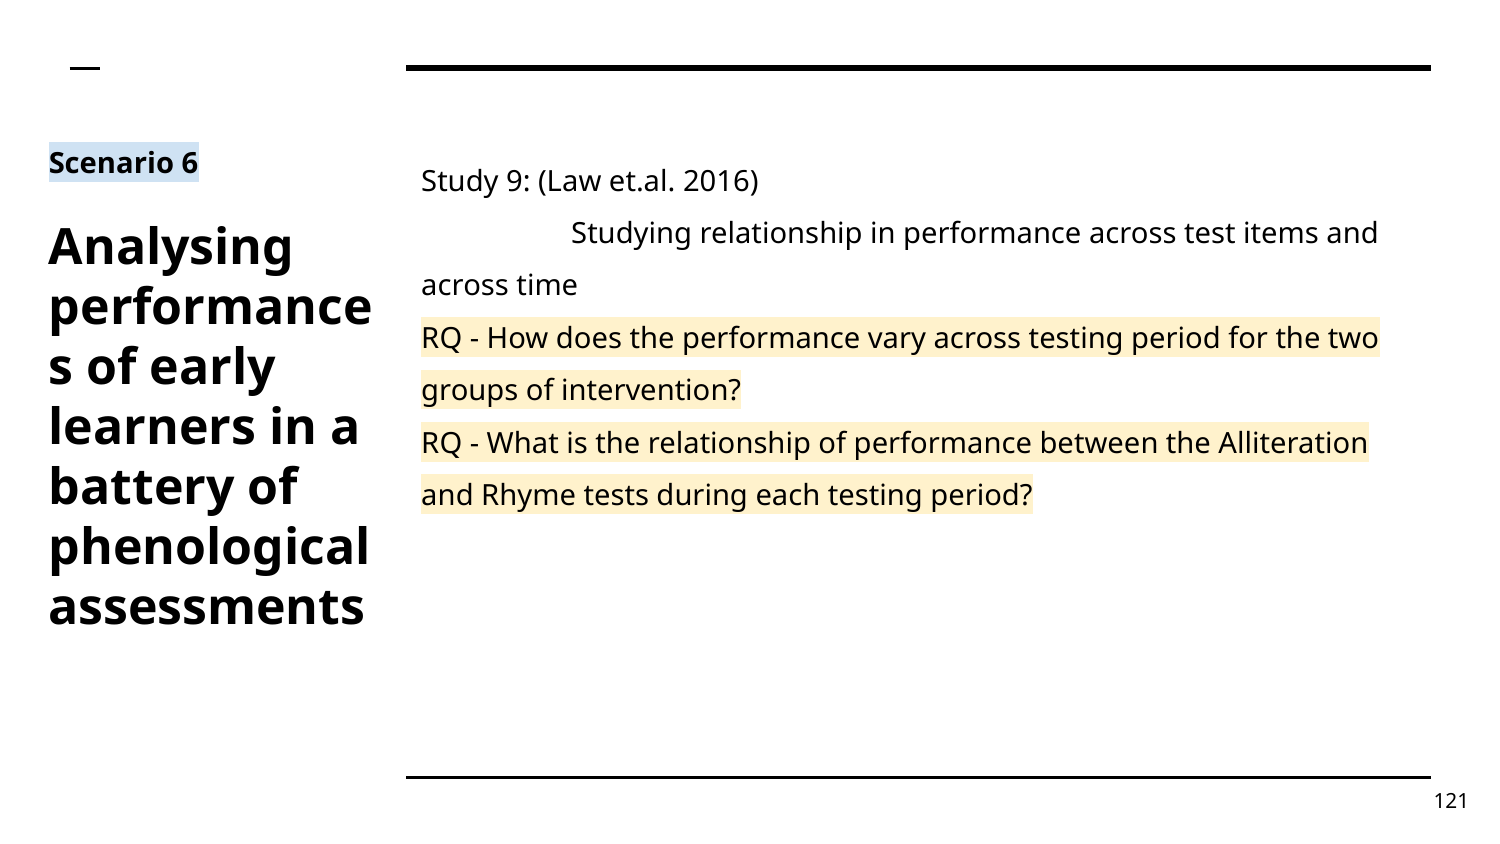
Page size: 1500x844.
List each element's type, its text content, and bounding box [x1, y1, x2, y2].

slide_number ‹#› [1394, 769, 1484, 834]
title Scenario 6 Analysing performances of early learners in a battery of phenological assessments [33, 129, 406, 622]
list Study 9: (Law et.al. 2016) Studying relationship in performance across test items and across time RQ - How does the performance vary across testing period for the two groups of intervention? RQ - What is the relationship of performance between the Alliteration and Rhyme tests during each testing period? [406, 129, 1444, 622]
